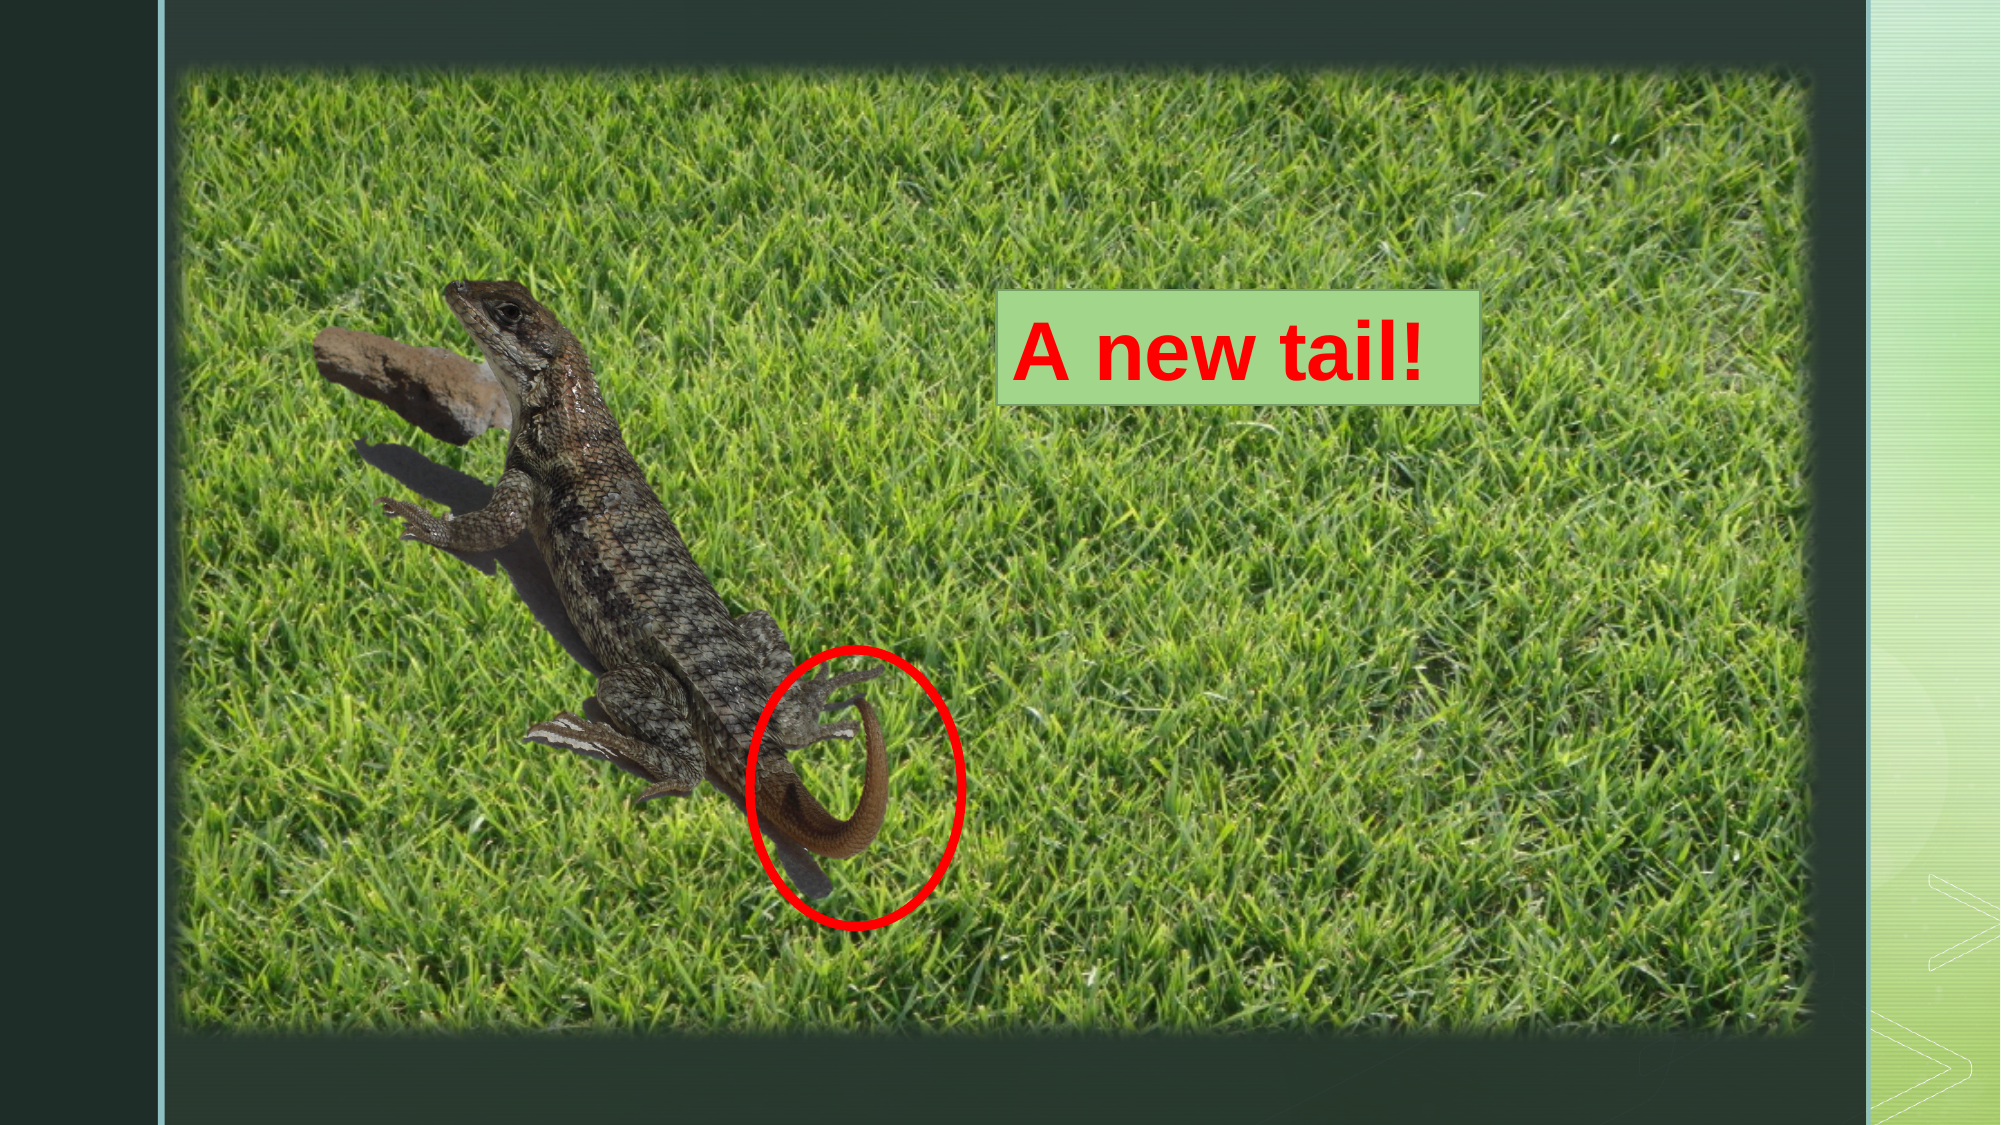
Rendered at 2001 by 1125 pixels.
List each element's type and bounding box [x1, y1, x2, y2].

picture [0, 57, 1823, 1044]
picture [1871, 0, 2001, 1125]
